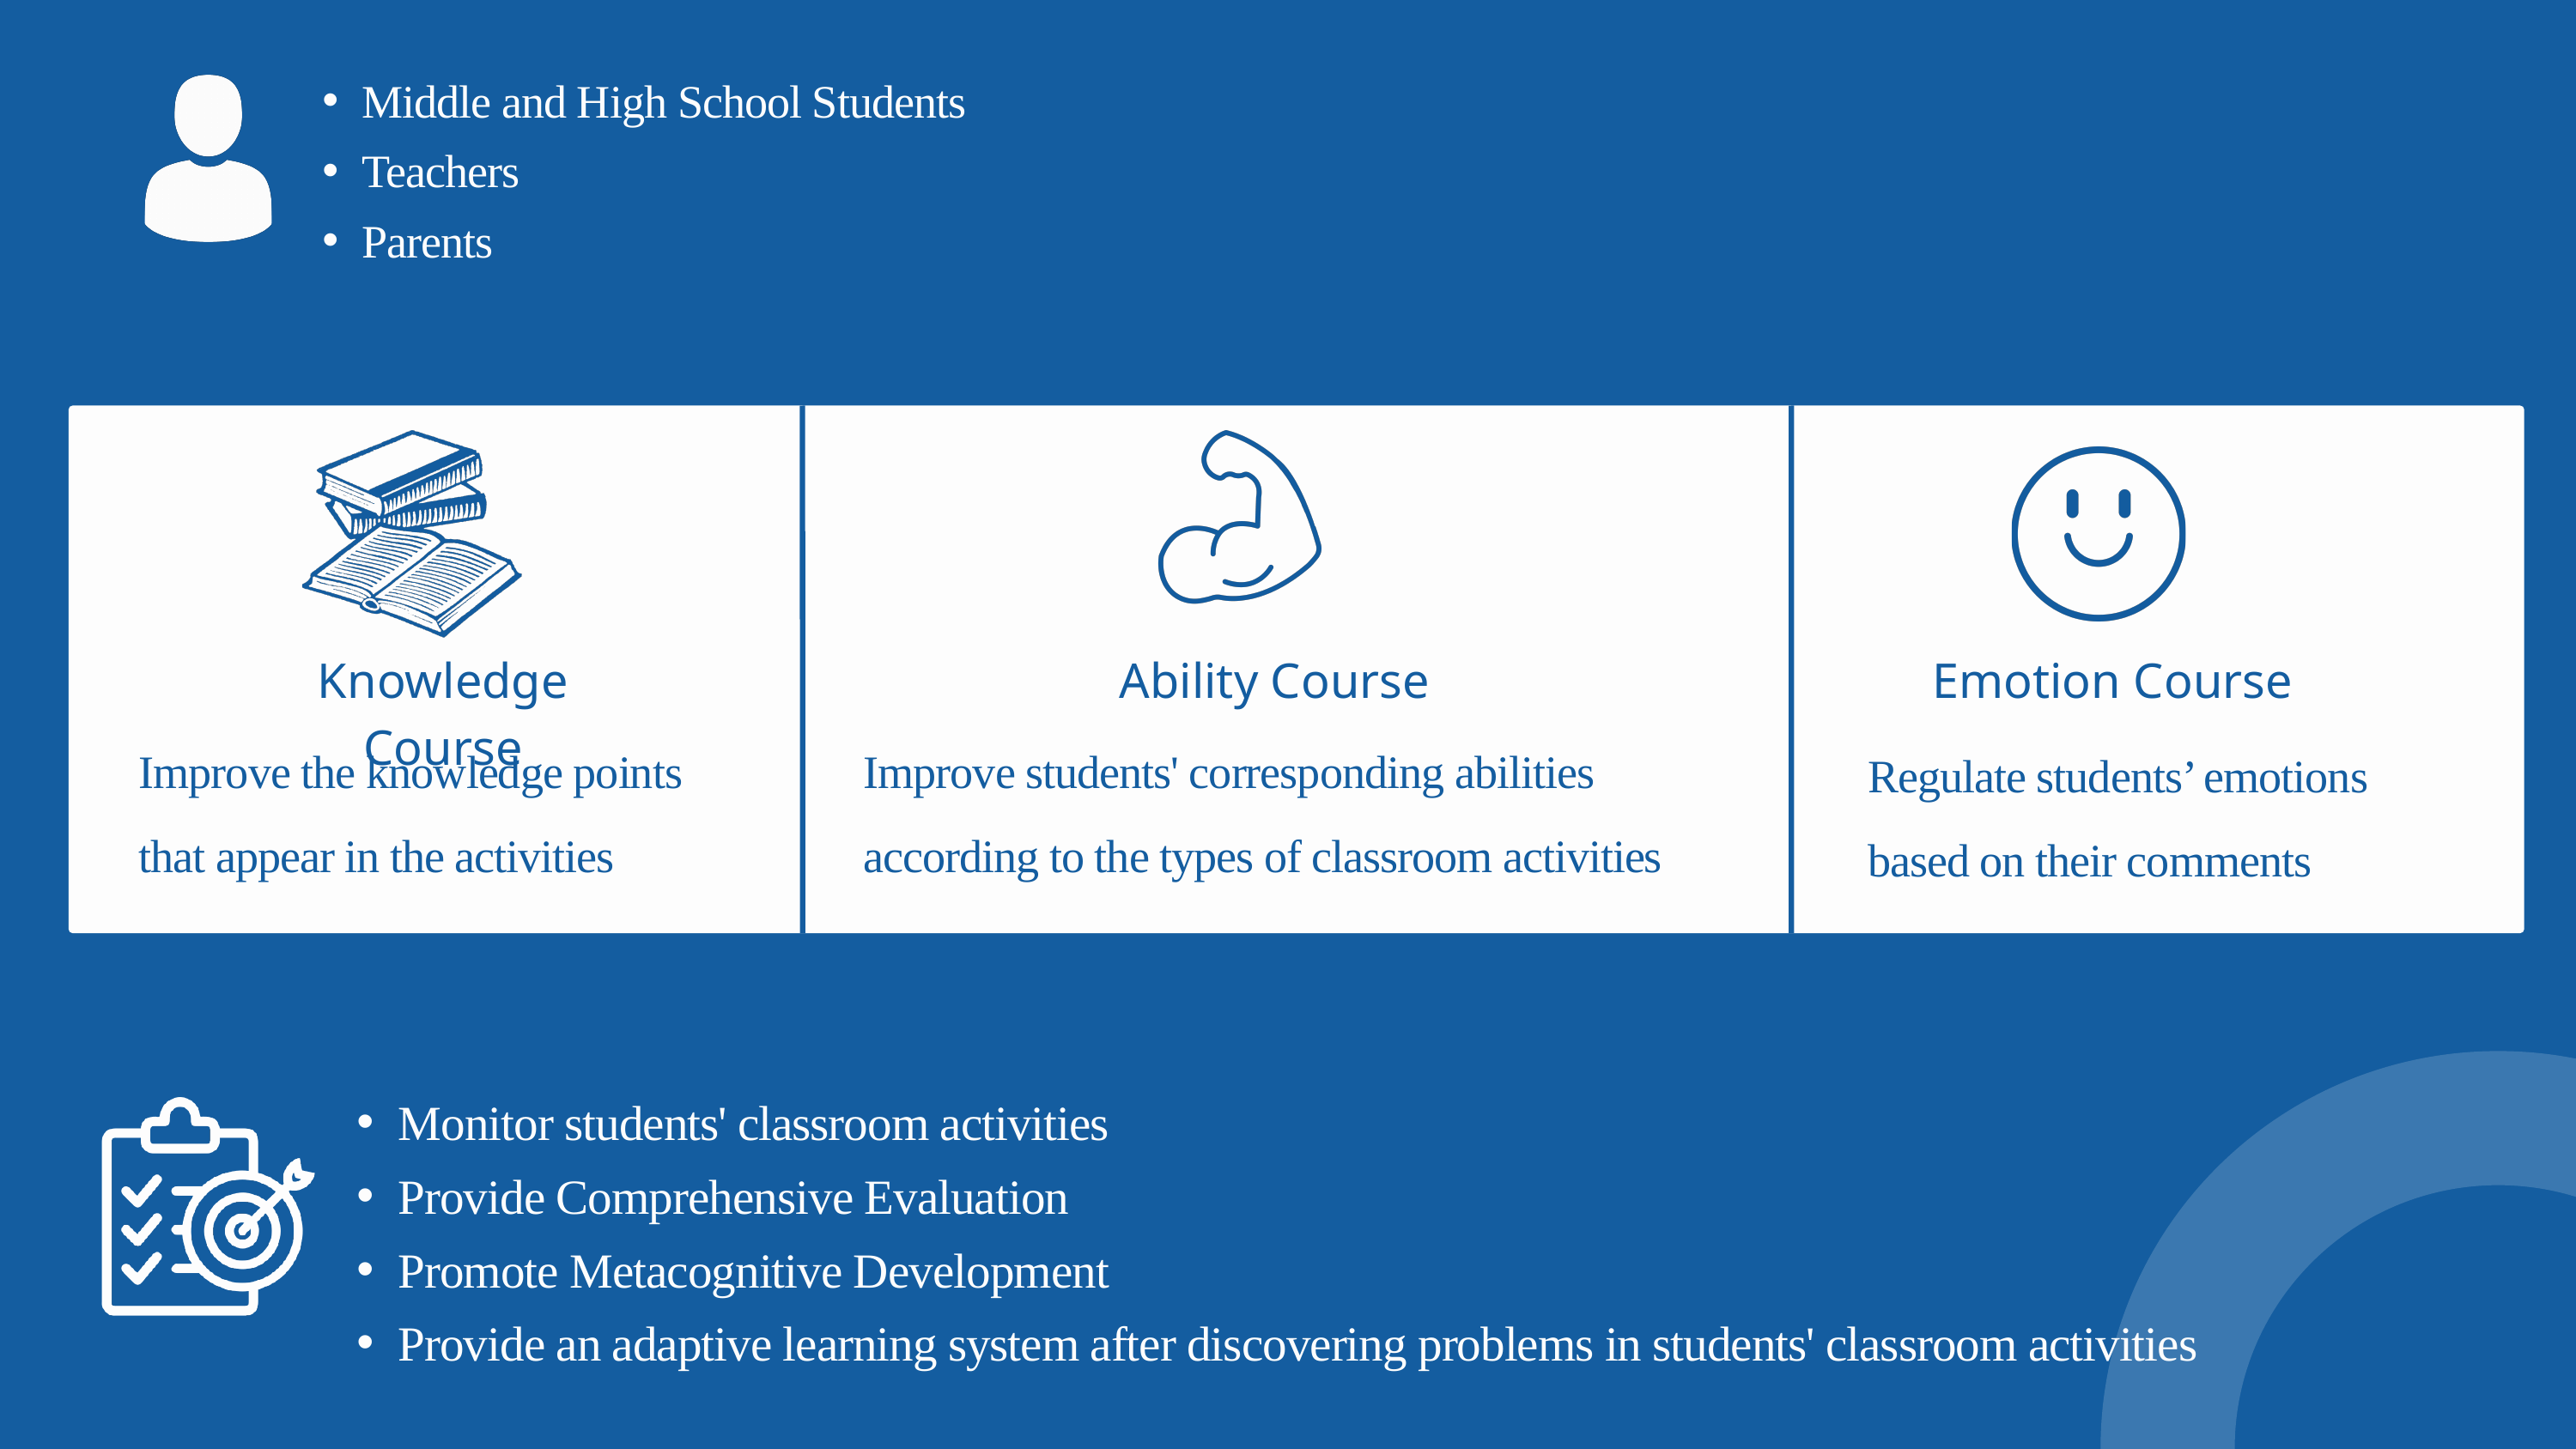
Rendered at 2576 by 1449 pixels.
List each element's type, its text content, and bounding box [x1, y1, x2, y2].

text_box Middle and High School Students Teachers Parents [283, 58, 1055, 267]
text_box [101, 1096, 314, 1316]
text_box [144, 75, 272, 242]
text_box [68, 405, 2524, 934]
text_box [2167, 1118, 2576, 1449]
text_box Monitor students' classroom activities Provide Comprehensive Evaluation Promote Metacognitive Development Provide an adaptive learning system after discovering problems in students' classroom activities [314, 1076, 2444, 1372]
